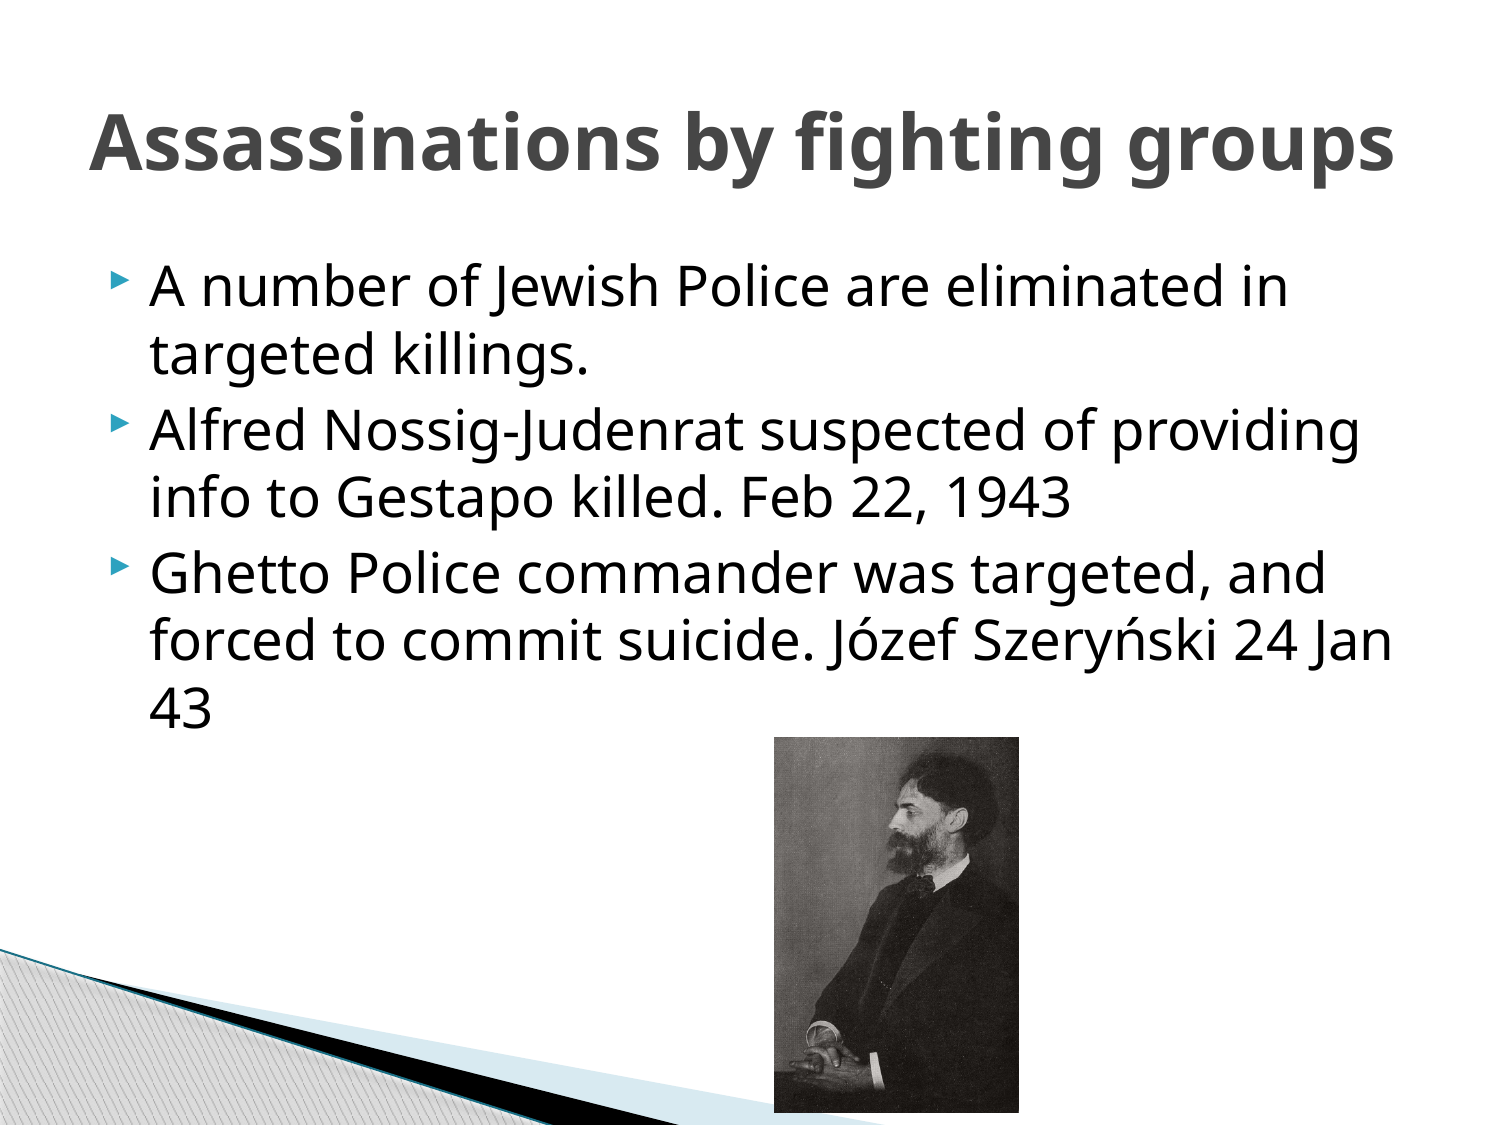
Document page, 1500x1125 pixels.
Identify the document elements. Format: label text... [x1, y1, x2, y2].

list A number of Jewish Police are eliminated in targeted killings. Alfred Nossig-Judenrat suspected of providing info to Gestapo killed. Feb 22, 1943 Ghetto Police commander was targeted, and forced to commit suicide. Józef Szeryński 24 Jan 43 [75, 243, 1425, 986]
title Assassinations by fighting groups [75, 45, 1425, 233]
picture [774, 737, 1020, 1113]
